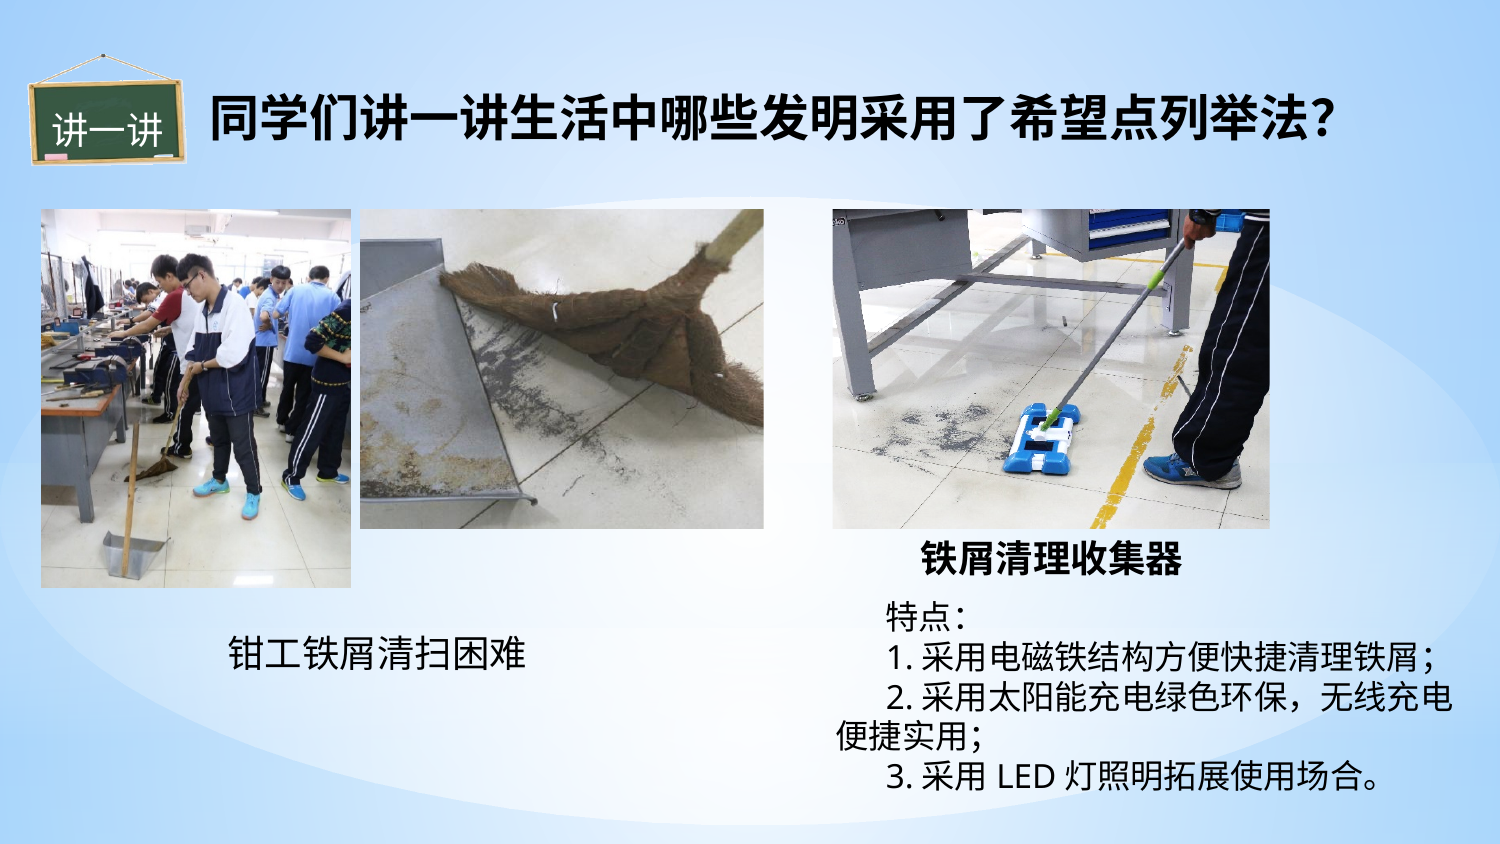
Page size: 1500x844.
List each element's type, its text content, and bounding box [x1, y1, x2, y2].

text_box 特点： 1.采用电磁铁结构方便快捷清理铁屑； 2.采用太阳能充电绿色环保，无线充电便捷实用； 3.采用LED灯照明拓展使用场合。 [820, 588, 1489, 803]
picture [41, 208, 351, 588]
text_box 同学们讲一讲生活中哪些发明采用了希望点列举法？ [209, 79, 1412, 154]
picture [359, 208, 764, 529]
text_box 钳工铁屑清扫困难 [194, 622, 644, 683]
text_box 铁屑清理收集器 [879, 528, 1400, 588]
picture [832, 208, 1270, 529]
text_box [23, 53, 205, 167]
